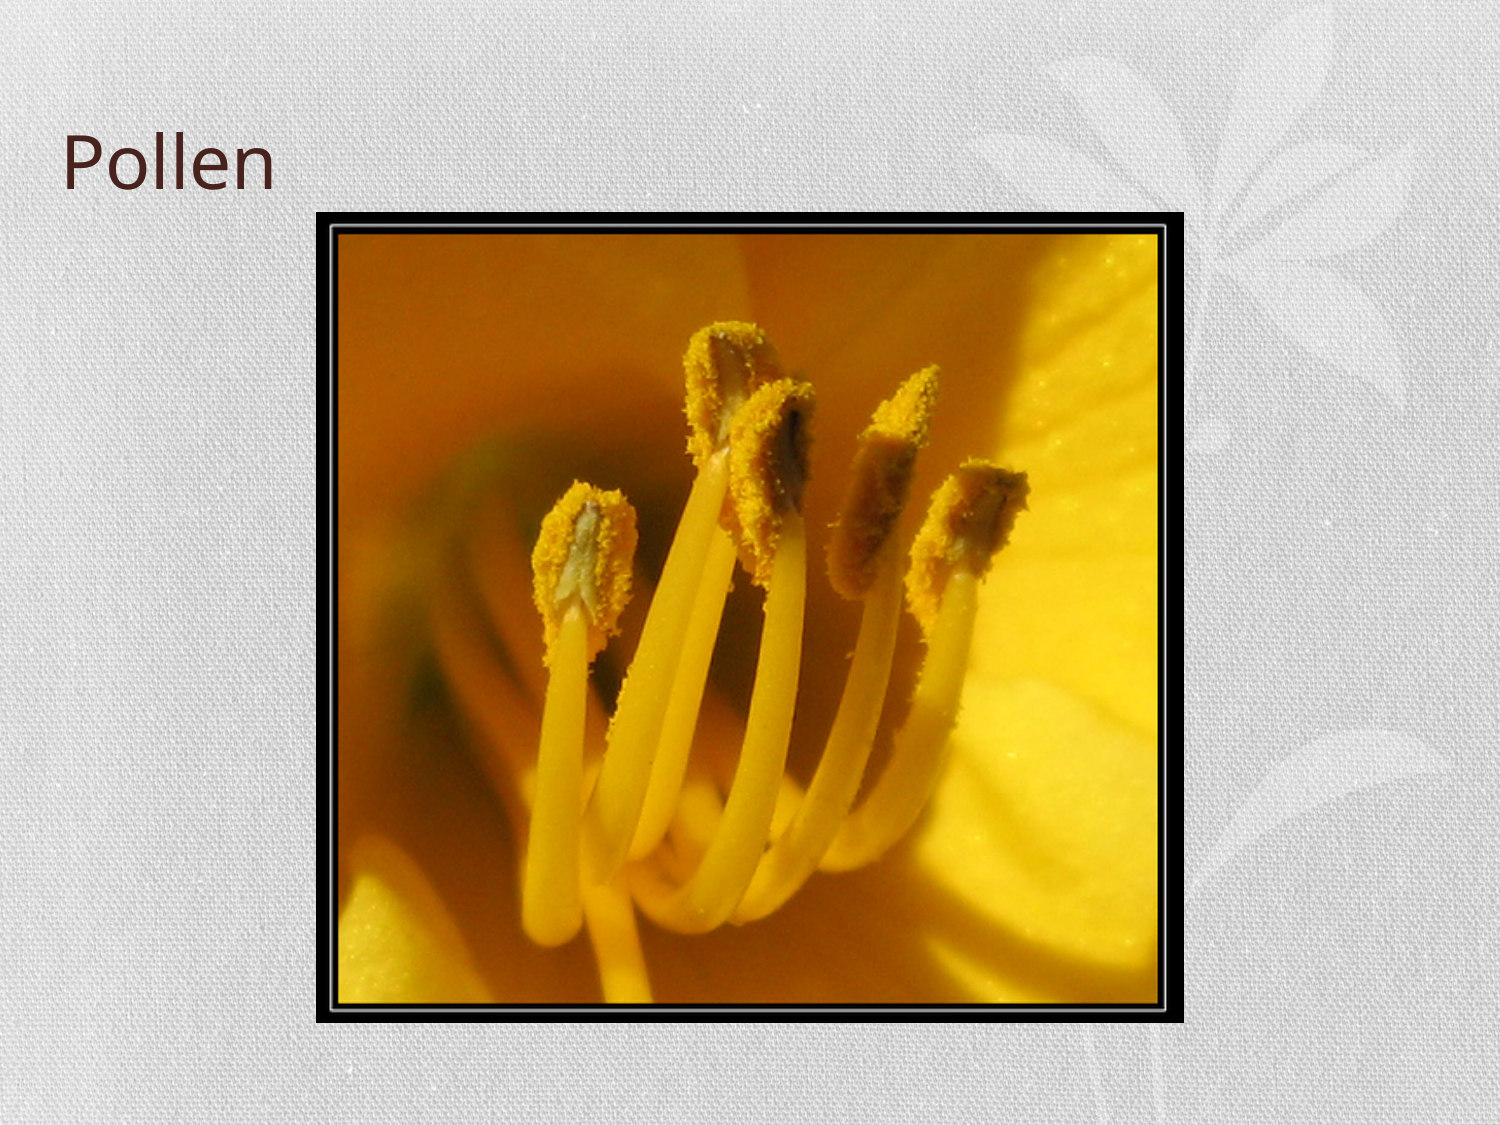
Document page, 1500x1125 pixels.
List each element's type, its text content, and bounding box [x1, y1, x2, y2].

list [44, 212, 1456, 1024]
title Pollen [45, 37, 1455, 212]
